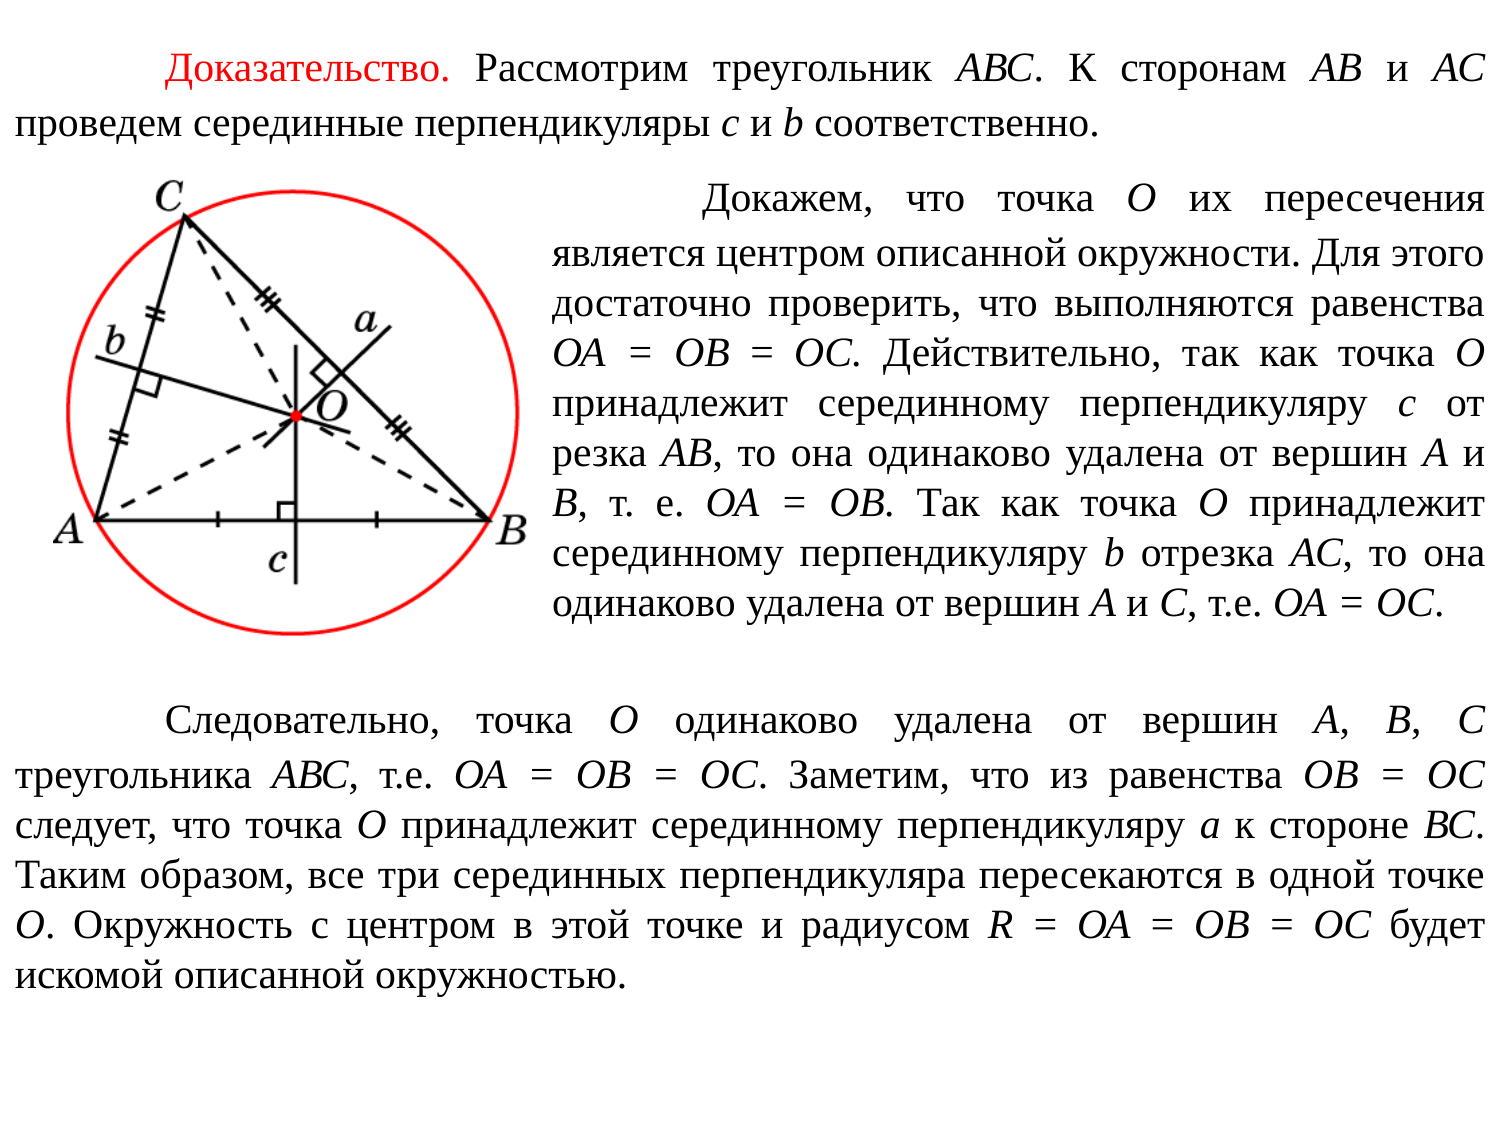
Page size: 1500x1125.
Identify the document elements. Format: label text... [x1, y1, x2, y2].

text_box Докажем, что точ­ка О их пересечения является центром описанной окружности. Для этого достаточно проверить, что выполняются равенства ОА = ОВ = ОС. Действи­тельно, так как точка О принадлежит серединному перпендикуляру с от­резка АВ, то она одинаково удалена от вершин А и В, т. е. ОА = ОВ. Так как точка О принадлежит серединному перпендикуляру b отрезка АС, то она одинаково удалена от вершин А и С, т.е. ОА = ОС. [537, 137, 1500, 633]
picture [52, 170, 529, 638]
text_box Следовательно, точка О одинаково удалена от вершин А, В, С треугольника АВС, т.е. ОА = ОВ = ОС. Заметим, что из равенства ОВ = ОС следует, что точка О при­надлежит серединному перпендикуляру a к стороне ВС. Таким образом, все три серединных перпендикуляра пересекаются в одной точке О. Окружность с центром в этой точке и радиусом R = ОА = ОВ = ОС будет искомой опи­санной окружностью. [0, 659, 1500, 1005]
text_box Доказательство. Рассмотрим треугольник АВС. К сторонам АВ и АС проведем серединные перпендикуляры с и b соответственно. [0, 7, 1500, 152]
